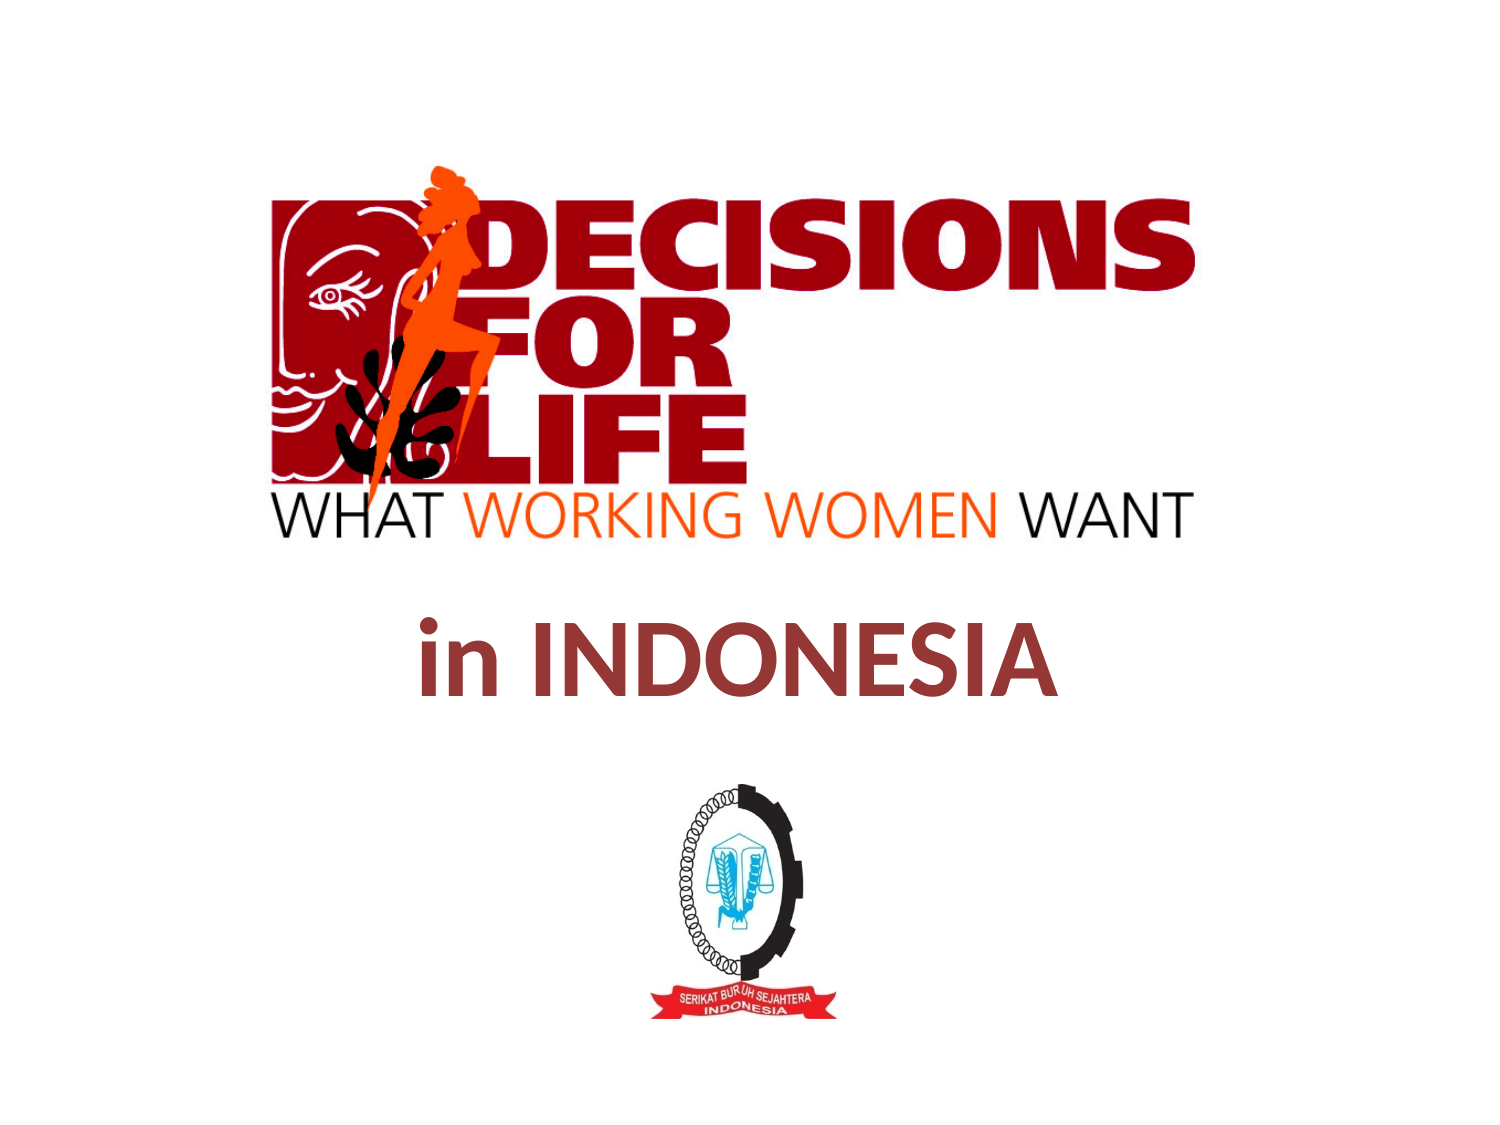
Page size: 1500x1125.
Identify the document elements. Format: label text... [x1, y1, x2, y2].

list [212, 112, 1269, 646]
title in INDONESIA [75, 624, 1425, 813]
picture [649, 783, 838, 1020]
